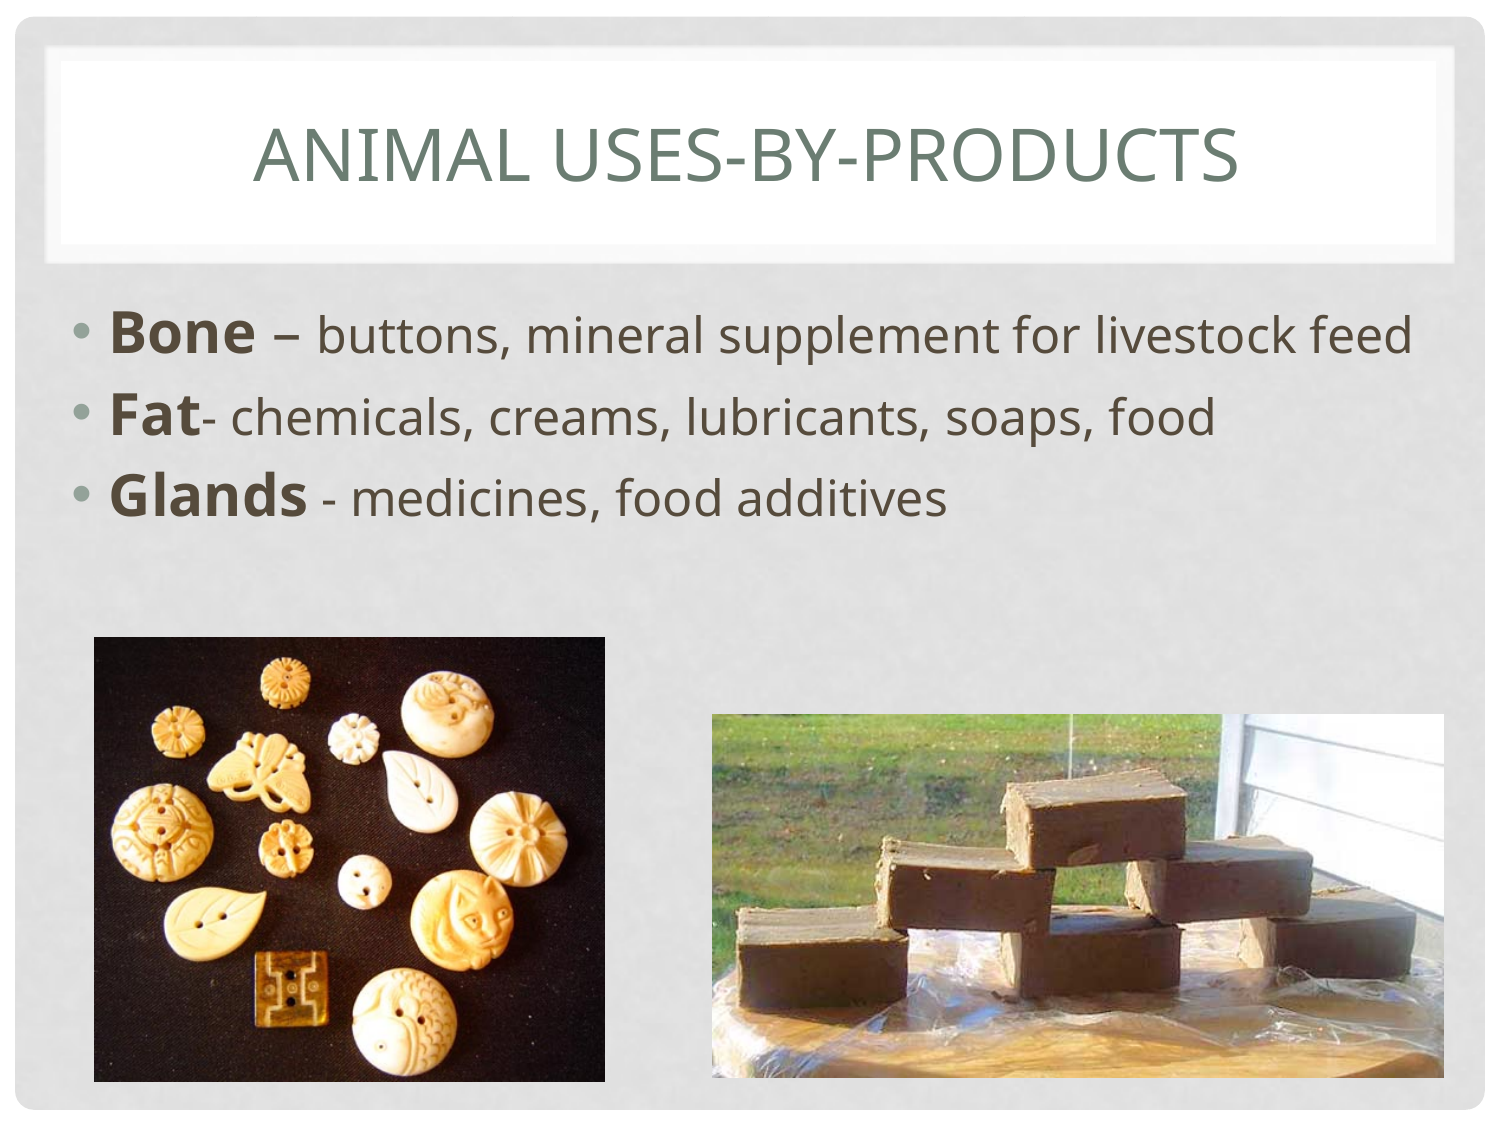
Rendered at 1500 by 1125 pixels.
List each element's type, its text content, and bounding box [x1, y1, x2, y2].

list Bone – buttons, mineral supplement for livestock feed Fat- chemicals, creams, lubricants, soaps, food Glands - medicines, food additives [37, 287, 1450, 1005]
title Animal Uses-by-products [69, 66, 1425, 238]
picture [94, 637, 605, 1082]
picture [712, 713, 1444, 1078]
